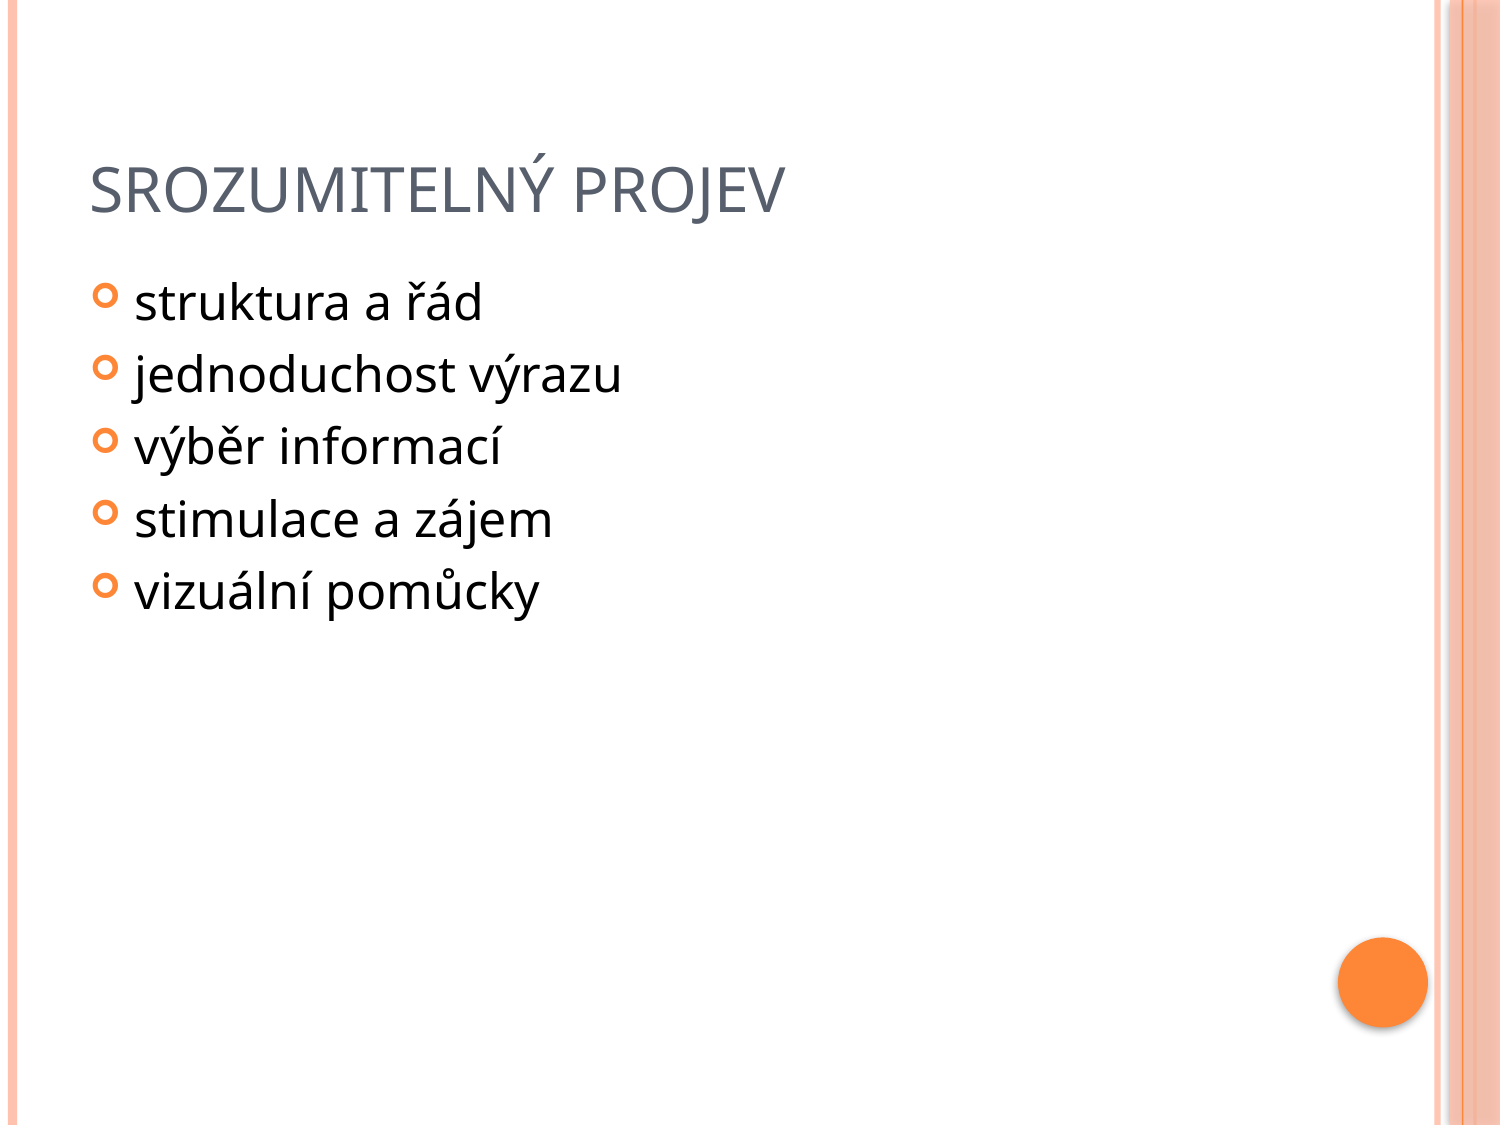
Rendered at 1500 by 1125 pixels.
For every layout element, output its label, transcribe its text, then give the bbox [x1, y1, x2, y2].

list struktura a řád jednoduchost výrazu výběr informací stimulace a zájem vizuální pomůcky [75, 262, 1300, 1062]
title SROZUMITELNÝ PROJEV [75, 45, 1300, 233]
